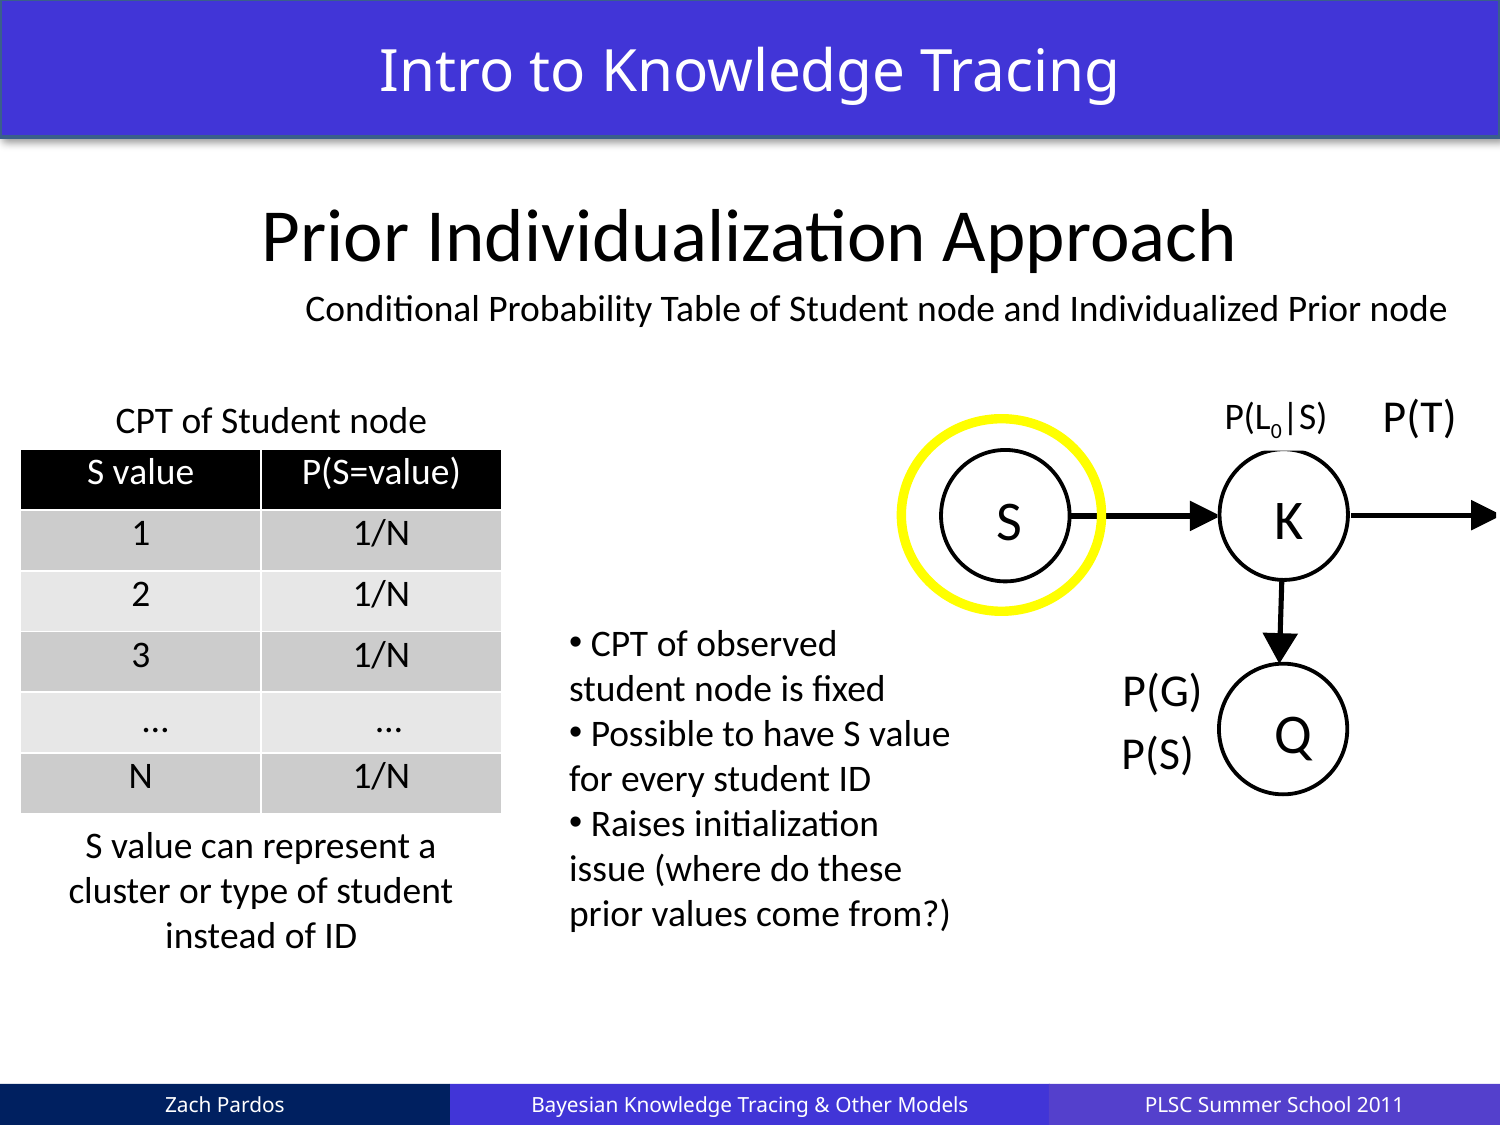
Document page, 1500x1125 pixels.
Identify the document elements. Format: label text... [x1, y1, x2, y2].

table_cell … [262, 693, 501, 752]
text_box S value can represent a cluster or type of student instead of ID [20, 813, 502, 964]
text_box [940, 594, 1063, 614]
table_cell 3 [21, 632, 260, 691]
text_box CPT of Student node [100, 388, 443, 449]
table_cell 1/N [262, 632, 501, 691]
table_cell … [21, 693, 260, 752]
text_box Prior Individualization Approach [0, 148, 1500, 314]
text_box CPT of observed student node is fixed Possible to have S value for every student ID Raises initialization issue (where do these prior values come from?) [554, 611, 978, 941]
text_box Bayesian Knowledge Tracing & Other Models [450, 1083, 1048, 1125]
table_cell 2 [21, 572, 260, 631]
table_cell 1/N [262, 754, 501, 813]
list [1077, 370, 1497, 872]
text_box Zach Pardos [0, 1083, 450, 1125]
text_box Conditional Probability Table of Student node and Individualized Prior node [290, 314, 1464, 337]
table_header P(S=value) [262, 450, 501, 509]
text_box PLSC Summer School 2011 [1048, 1083, 1500, 1125]
table_header S value [21, 450, 260, 509]
table_cell 1/N [262, 572, 501, 631]
table_cell 1 [21, 511, 260, 570]
text_box Intro to Knowledge Tracing [0, 0, 1500, 139]
table_cell N [21, 754, 260, 813]
text_box [934, 416, 1069, 441]
table_cell 1/N [262, 511, 501, 570]
picture [863, 442, 1218, 587]
